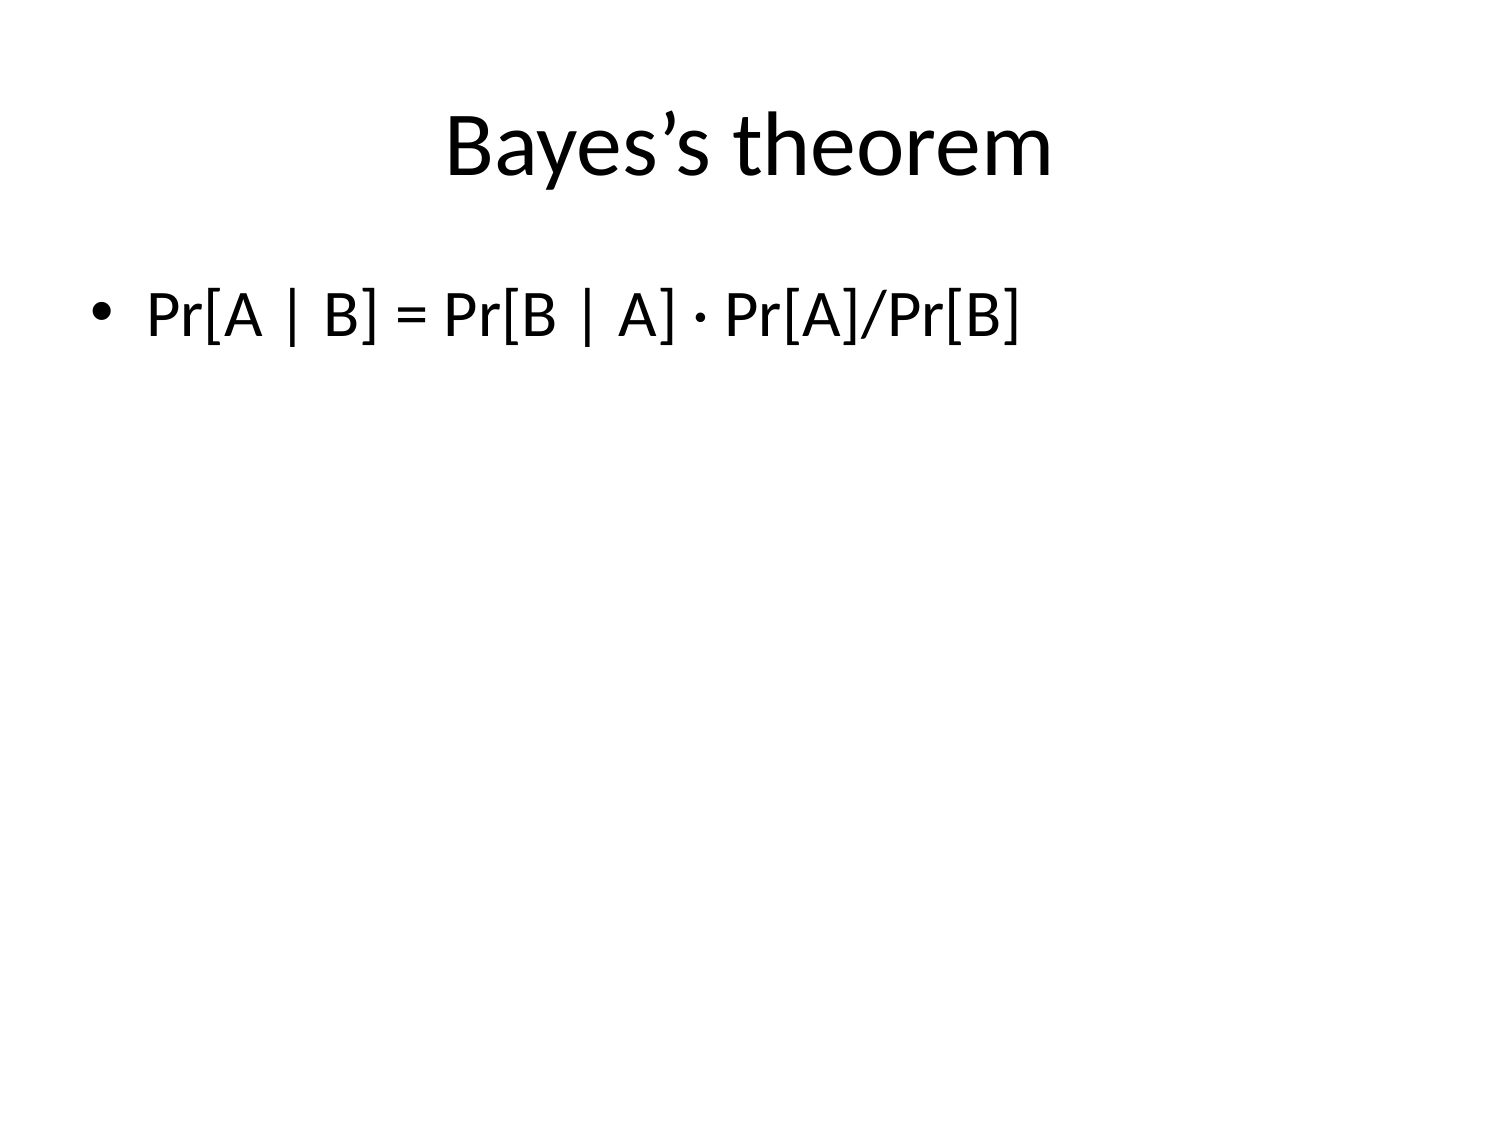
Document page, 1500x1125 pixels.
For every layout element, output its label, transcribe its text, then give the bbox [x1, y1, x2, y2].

list Pr[A | B] = Pr[B | A] · Pr[A]/Pr[B] [75, 262, 1425, 1005]
title Bayes’s theorem [75, 45, 1425, 233]
